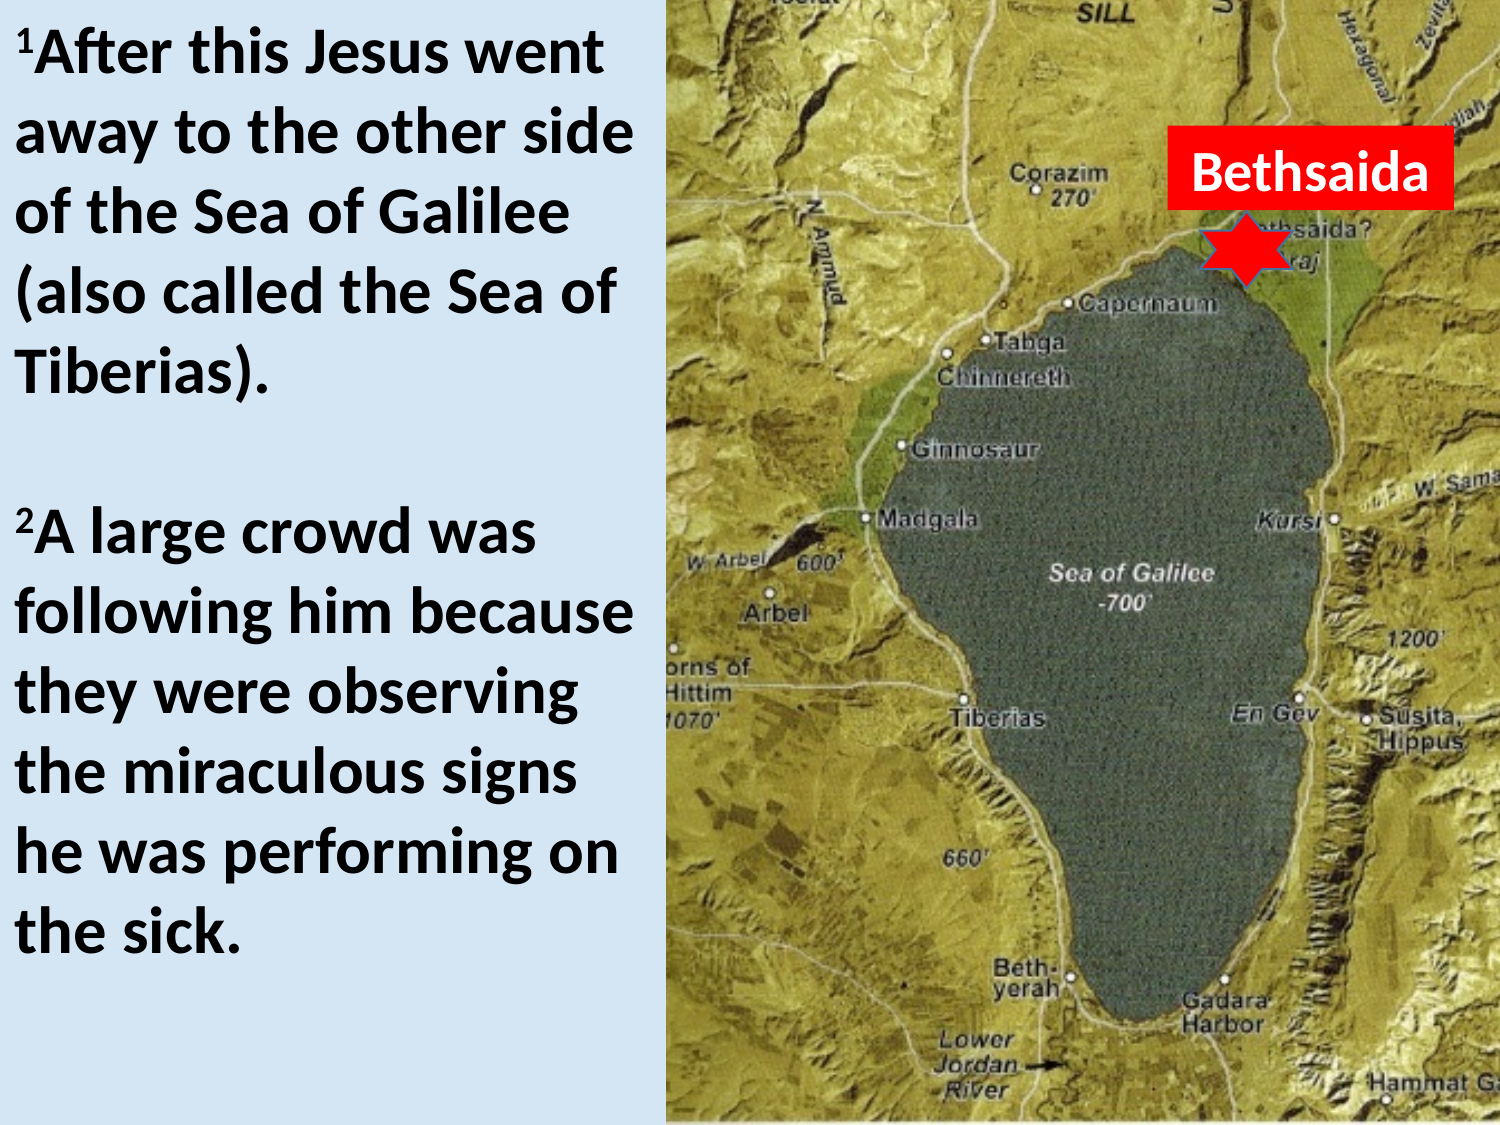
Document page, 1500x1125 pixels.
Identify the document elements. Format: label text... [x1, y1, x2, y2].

picture [666, 0, 1500, 1125]
text_box 1After this Jesus went away to the other side of the Sea of Galilee (also called the Sea of Tiberias). 2A large crowd was following him because they were observing the miraculous signs he was performing on the sick. [0, 0, 666, 1125]
